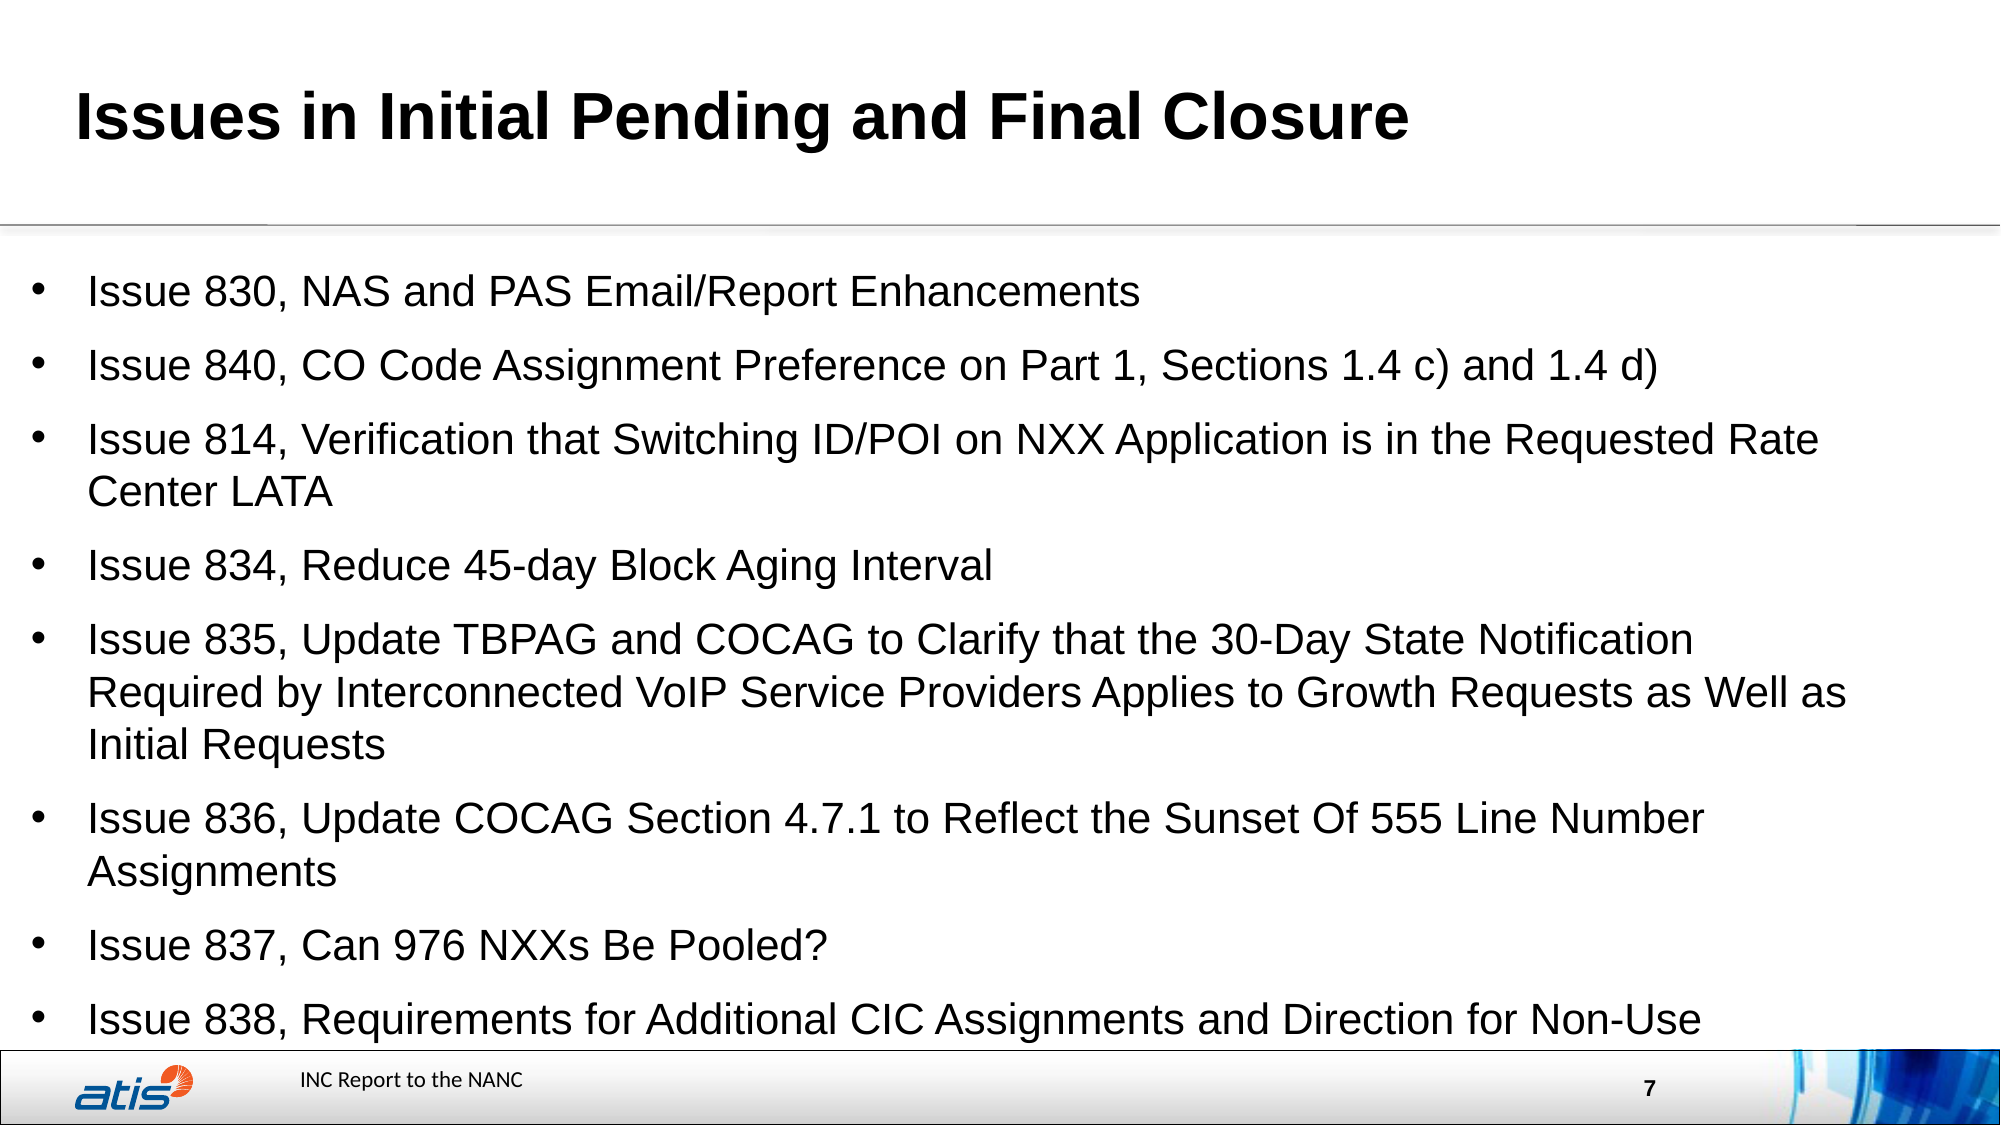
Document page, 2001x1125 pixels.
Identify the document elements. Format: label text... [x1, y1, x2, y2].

slide_number 7 [1575, 1065, 1725, 1110]
title Issues in Initial Pending and Final Closure [75, 37, 1925, 188]
picture [1, 1051, 1999, 1124]
list Issue 830, NAS and PAS Email/Report Enhancements Issue 840, CO Code Assignment Preference on Part 1, Sections 1.4 c) and 1.4 d) Issue 814, Verification that Switching ID/POI on NXX Application is in the Requested Rate Center LATA Issue 834, Reduce 45-day Block Aging Interval Issue 835, Update TBPAG and COCAG to Clarify that the 30-Day State Notification Required by Interconnected VoIP Service Providers Applies to Growth Requests as Well as Initial Requests Issue 836, Update COCAG Section 4.7.1 to Reflect the Sunset Of 555 Line Number Assignments Issue 837, Can 976 NXXs Be Pooled? Issue 838, Requirements for Additional CIC Assignments and Direction for Non-Use [30, 262, 1881, 1013]
picture [1995, 1075, 1999, 1087]
